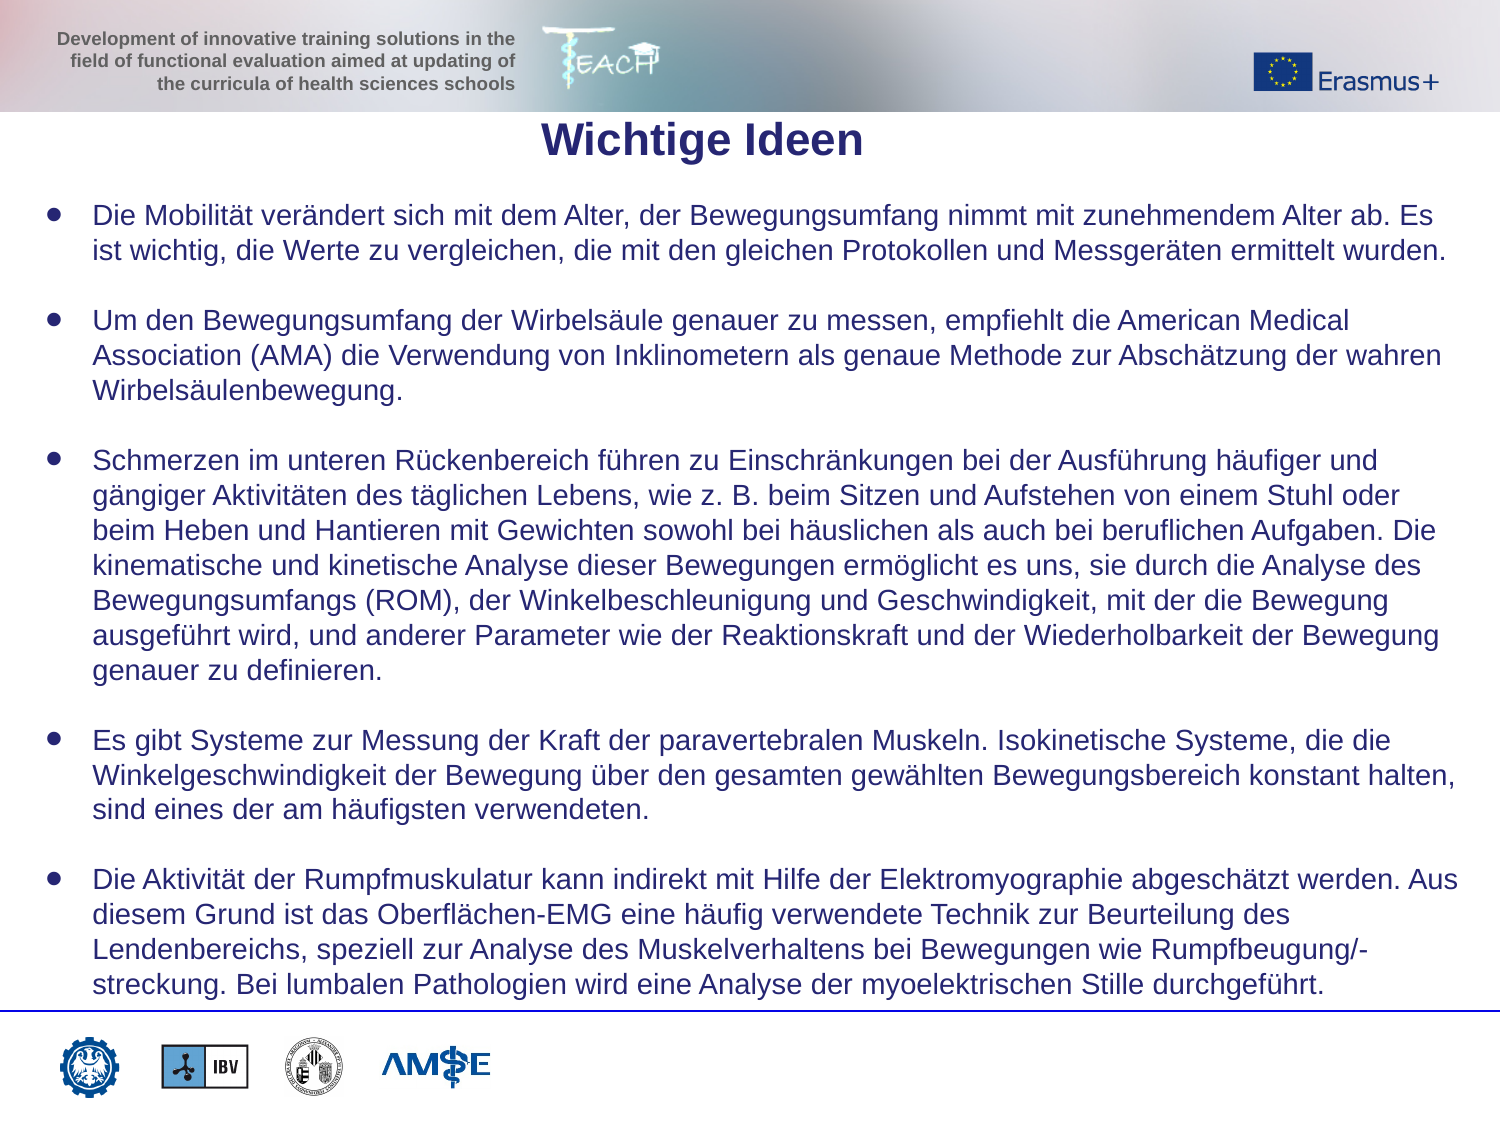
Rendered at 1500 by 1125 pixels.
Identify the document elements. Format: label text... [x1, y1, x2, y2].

picture [53, 1035, 126, 1099]
list Die Mobilität verändert sich mit dem Alter, der Bewegungsumfang nimmt mit zunehmendem Alter ab. Es ist wichtig, die Werte zu vergleichen, die mit den gleichen Protokollen und Messgeräten ermittelt wurden. Um den Bewegungsumfang der Wirbelsäule genauer zu messen, empfiehlt die American Medical Association (AMA) die Verwendung von Inklinometern als genaue Methode zur Abschätzung der wahren Wirbelsäulenbewegung. Schmerzen im unteren Rückenbereich führen zu Einschränkungen bei der Ausführung häufiger und gängiger Aktivitäten des täglichen Lebens, wie z. B. beim Sitzen und Aufstehen von einem Stuhl oder beim Heben und Hantieren mit Gewichten sowohl bei häuslichen als auch bei beruflichen Aufgaben. Die kinematische und kinetische Analyse dieser Bewegungen ermöglicht es uns, sie durch die Analyse des Bewegungsumfangs (ROM), der Winkelbeschleunigung und Geschwindigkeit, mit der die Bewegung ausgeführt wird, und anderer Parameter wie der Reaktionskraft und der Wiederholbarkeit der Bewegung genauer zu definieren. Es gibt Systeme zur Messung der Kraft der paravertebralen Muskeln. Isokinetische Systeme, die die Winkelgeschwindigkeit der Bewegung über den gesamten gewählten Bewegungsbereich konstant halten, sind eines der am häufigsten verwendeten. Die Aktivität der Rumpfmuskulatur kann indirekt mit Hilfe der Elektromyographie abgeschätzt werden. Aus diesem Grund ist das Oberflächen-EMG eine häufig verwendete Technik zur Beurteilung des Lendenbereichs, speziell zur Analyse des Muskelverhaltens bei Bewegungen wie Rumpfbeugung/-streckung. Bei lumbalen Pathologien wird eine Analyse der myoelektrischen Stille durchgeführt. [0, 189, 1483, 289]
picture [284, 1036, 344, 1097]
picture [161, 1044, 249, 1089]
picture [0, 0, 1500, 112]
title Wichtige Ideen [112, 101, 1294, 189]
picture [379, 1044, 491, 1089]
